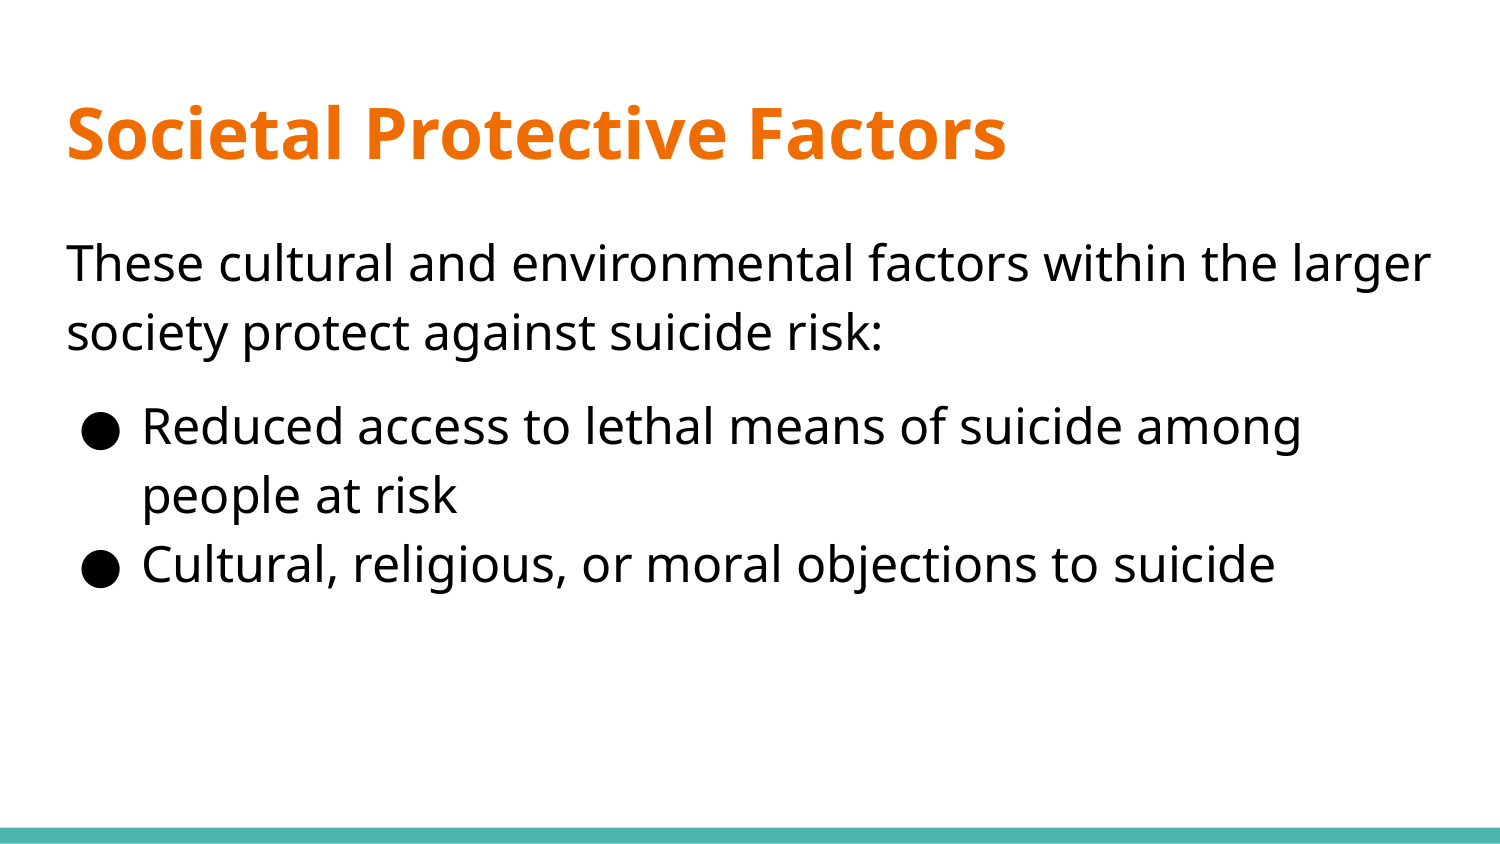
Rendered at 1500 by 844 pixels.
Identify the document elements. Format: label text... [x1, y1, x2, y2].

title Societal Protective Factors [51, 72, 1449, 189]
list These cultural and environmental factors within the larger society protect against suicide risk: Reduced access to lethal means of suicide among people at risk Cultural, religious, or moral objections to suicide [51, 207, 1449, 750]
